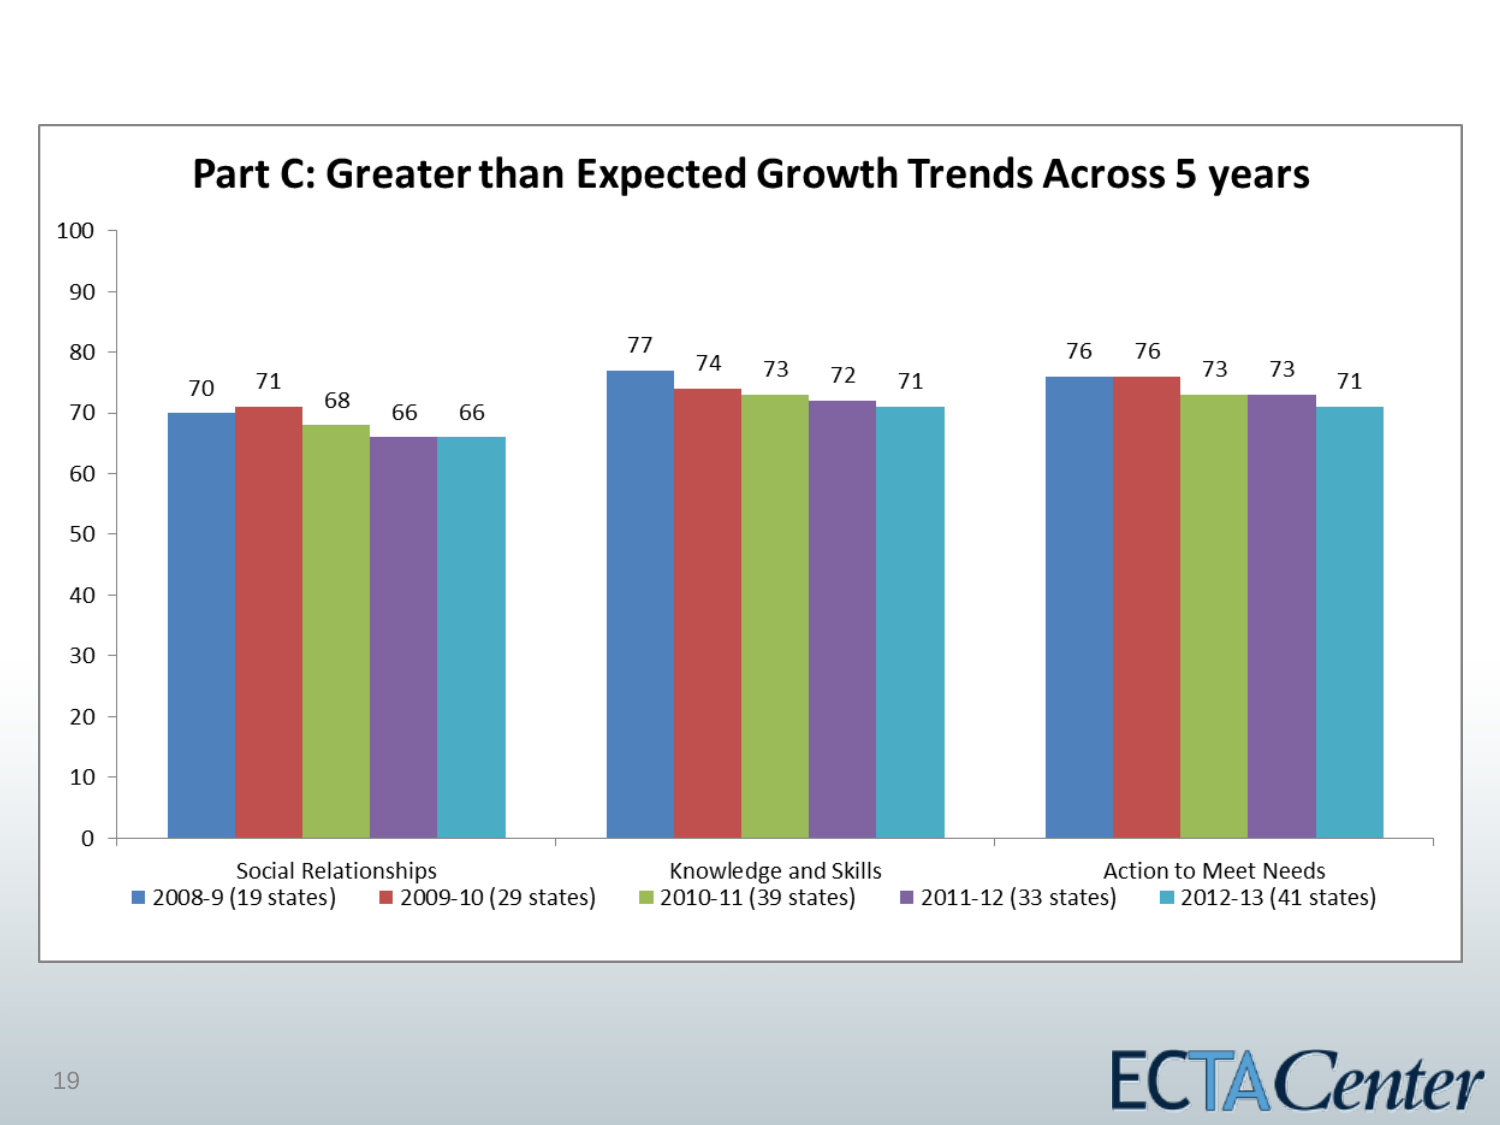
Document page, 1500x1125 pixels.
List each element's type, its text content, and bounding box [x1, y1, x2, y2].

slide_number 19 [37, 1050, 300, 1110]
picture [0, 0, 1500, 1125]
